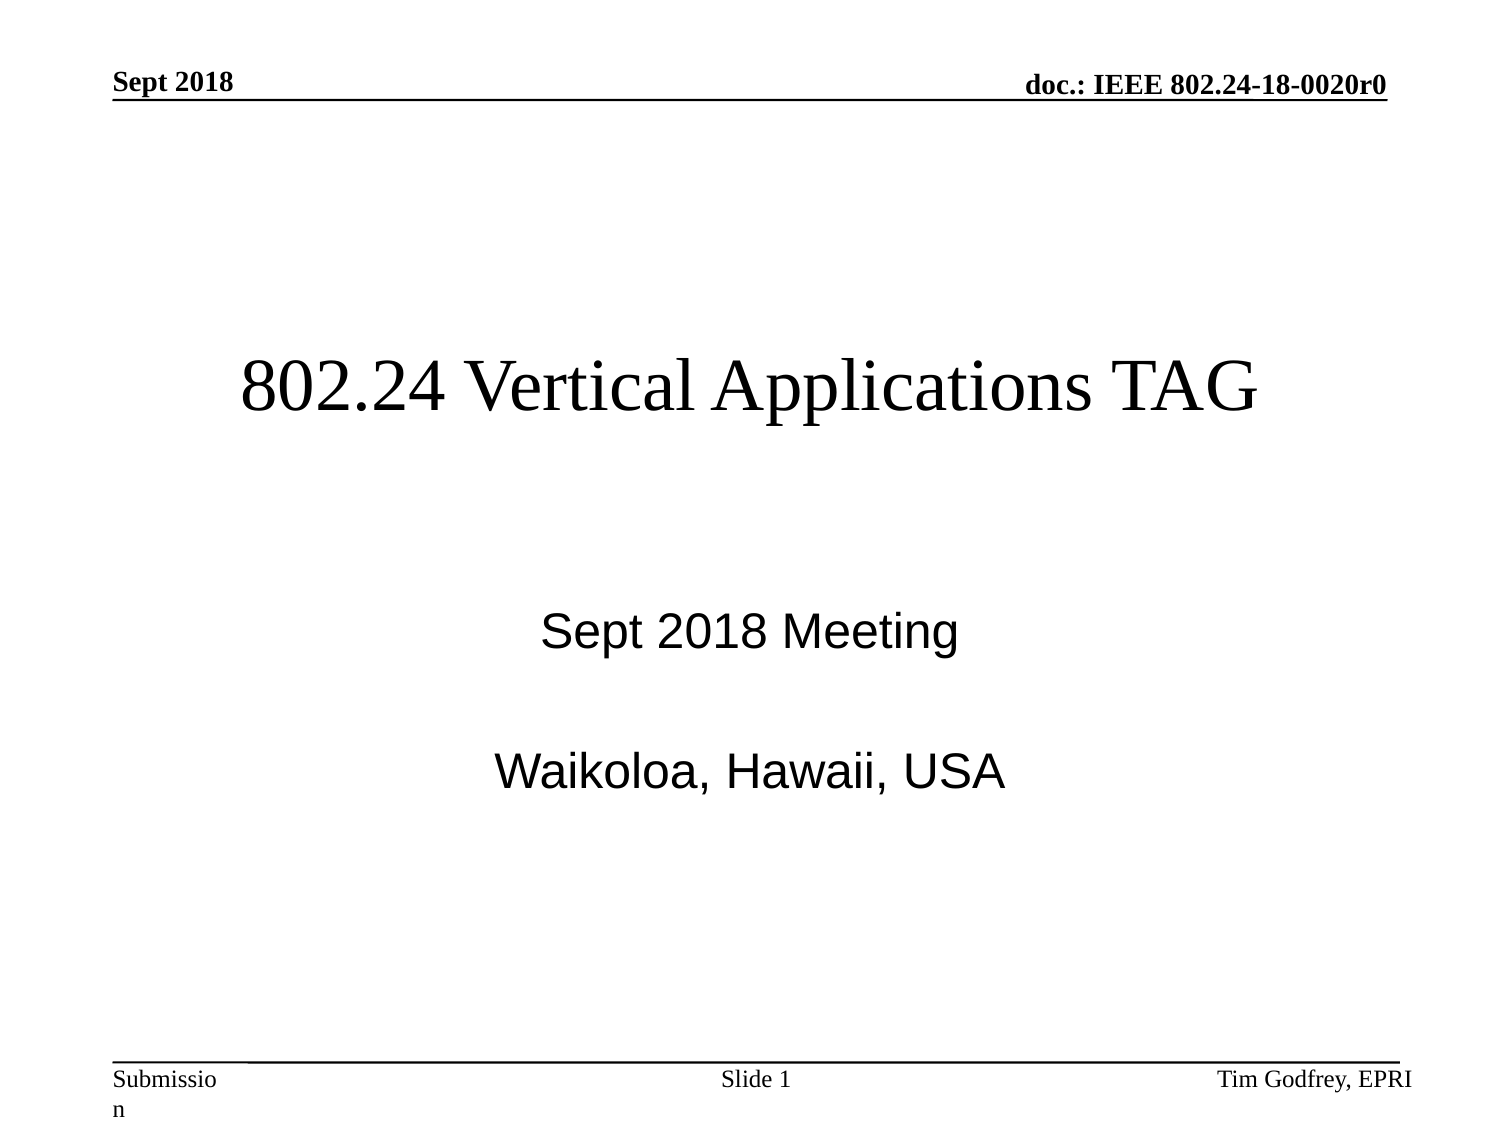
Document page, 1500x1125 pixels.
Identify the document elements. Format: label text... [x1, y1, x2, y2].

title 802.24 Vertical Applications TAG [187, 184, 1313, 576]
subtitle Sept 2018 Meeting Waikoloa, Hawaii, USA [187, 590, 1313, 863]
footer Tim Godfrey, EPRI [900, 1062, 1413, 1093]
slide_number Slide 1 [712, 1062, 800, 1093]
